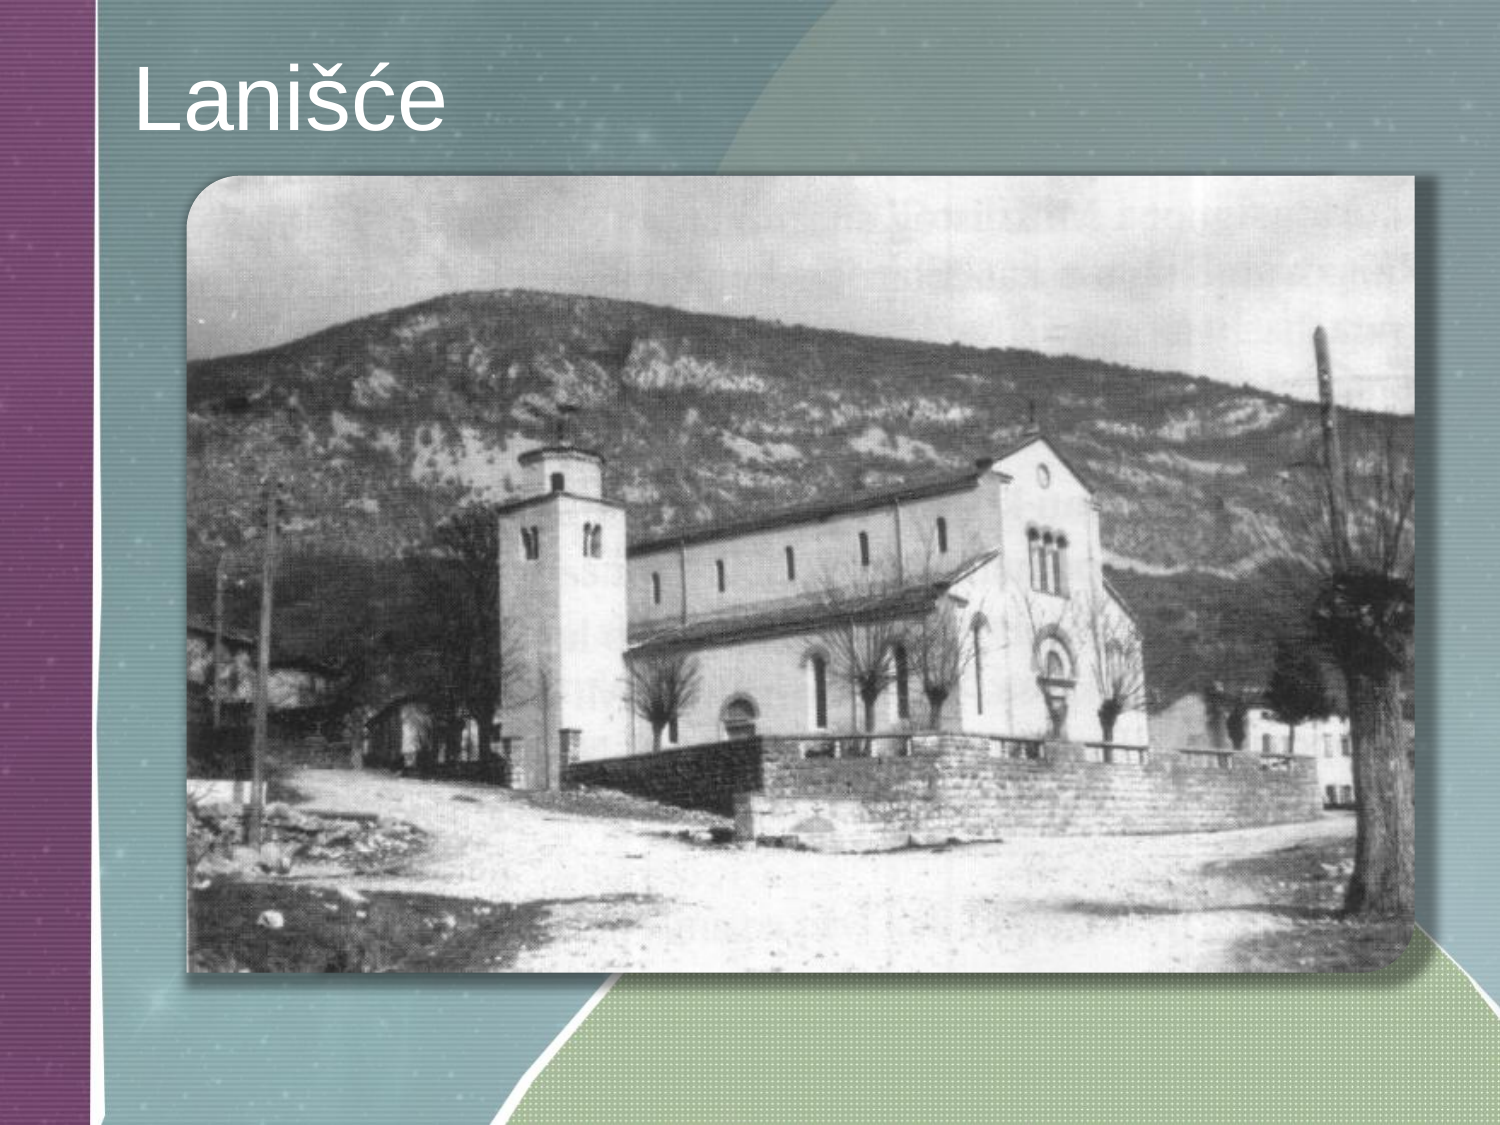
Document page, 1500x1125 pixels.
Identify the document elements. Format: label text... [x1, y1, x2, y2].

text_box Lanišće [117, 0, 610, 188]
picture [0, 0, 1500, 1125]
